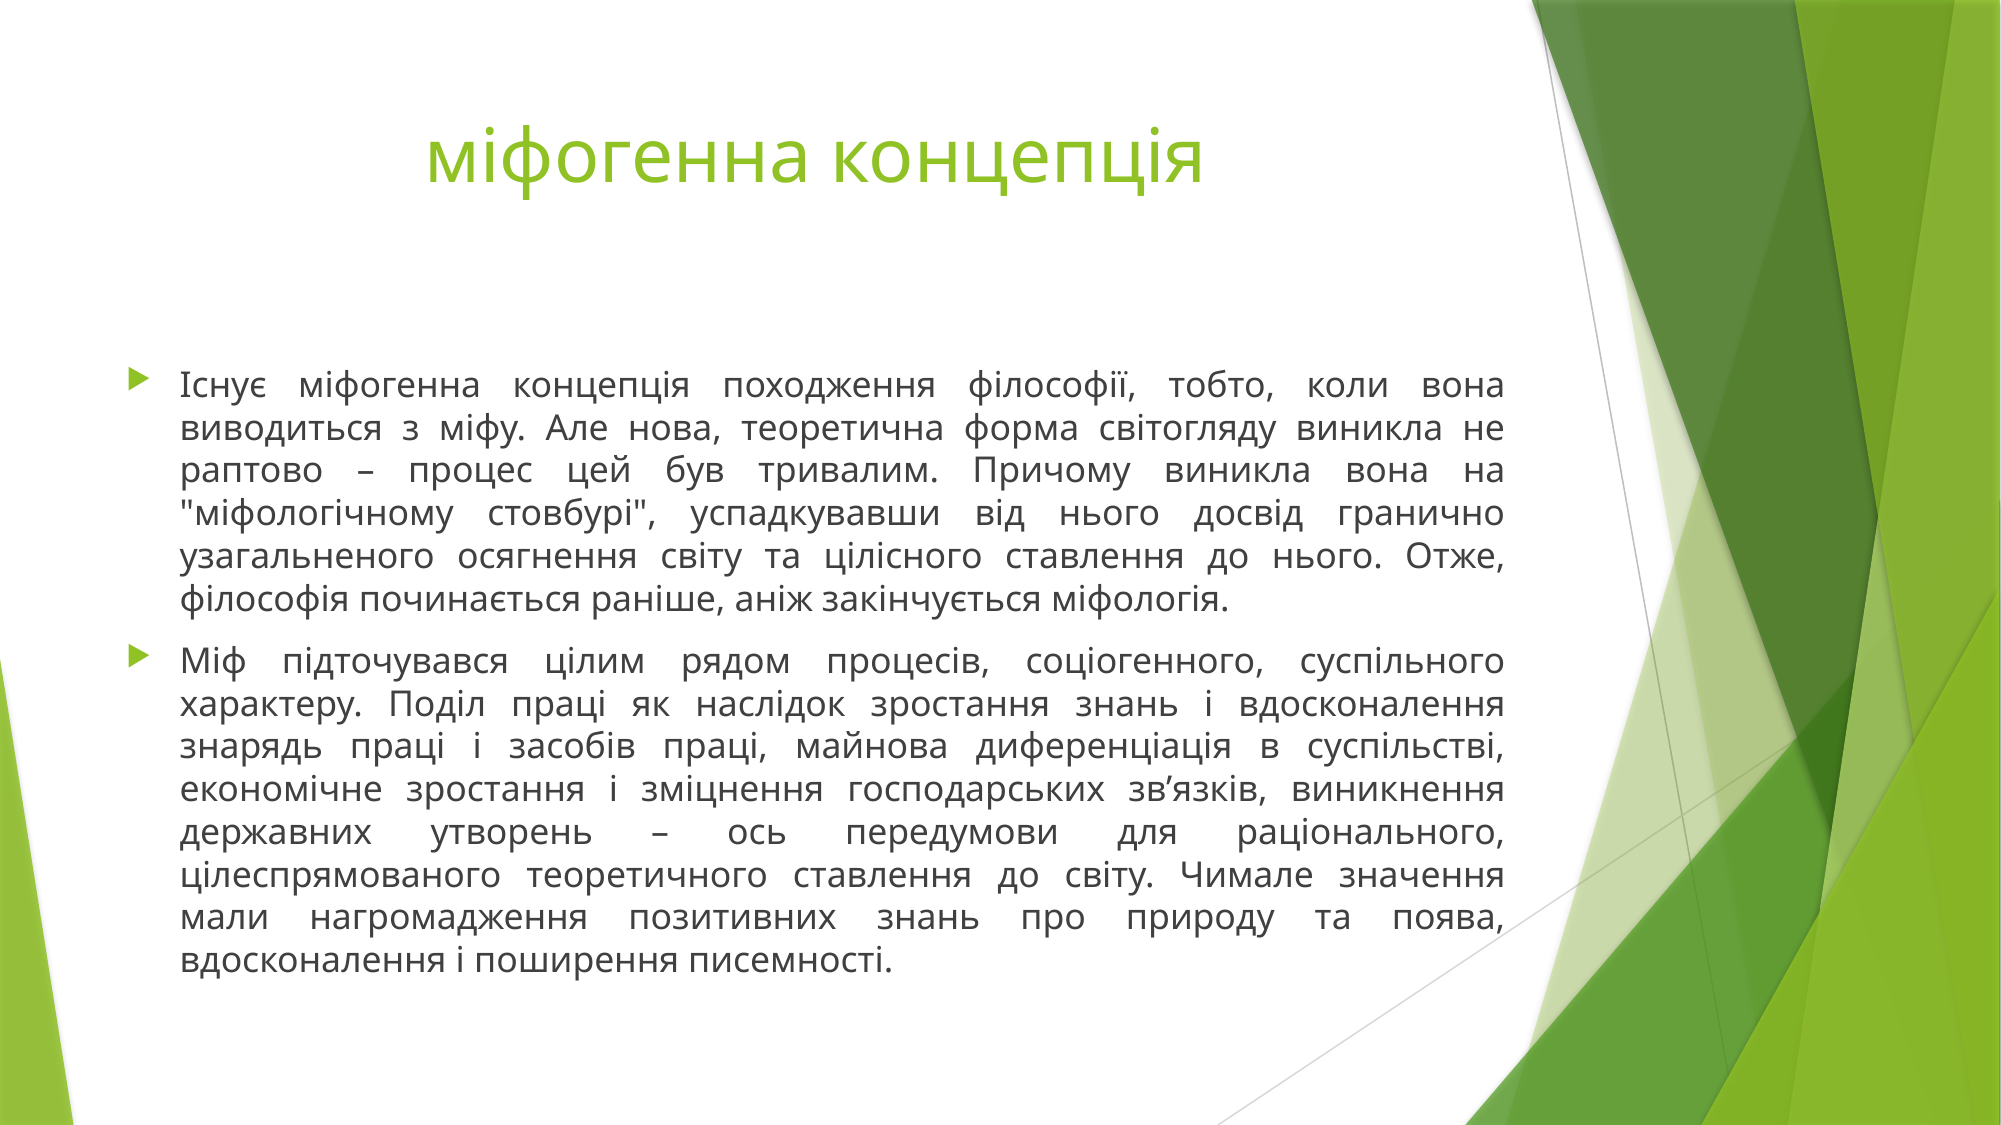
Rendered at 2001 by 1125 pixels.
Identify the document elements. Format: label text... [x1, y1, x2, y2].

title міфогенна концепція [111, 99, 1522, 317]
list Існує міфогенна концепція походження філософії, тобто, коли вона виводиться з міфу. Але нова, теоретична форма світогляду виникла не раптово – процес цей був тривалим. Причому виникла вона на "міфологічному стовбурі", успадкувавши від нього досвід гранично узагальненого осягнення світу та цілісного ставлення до нього. Отже, філософія починається раніше, аніж закінчується міфологія. Міф підточувався цілим рядом процесів, соціогенного, суспільного характеру. Поділ праці як наслідок зростання знань і вдосконалення знарядь праці і засобів праці, майнова диференціація в суспільстві, економічне зростання і зміцнення господарських зв’язків, виникнення державних утворень – ось передумови для раціонального, цілеспрямованого теоретичного ставлення до світу. Чимале значення мали нагромадження позитивних знань про природу та поява, вдосконалення і поширення писемності. [111, 354, 1522, 992]
